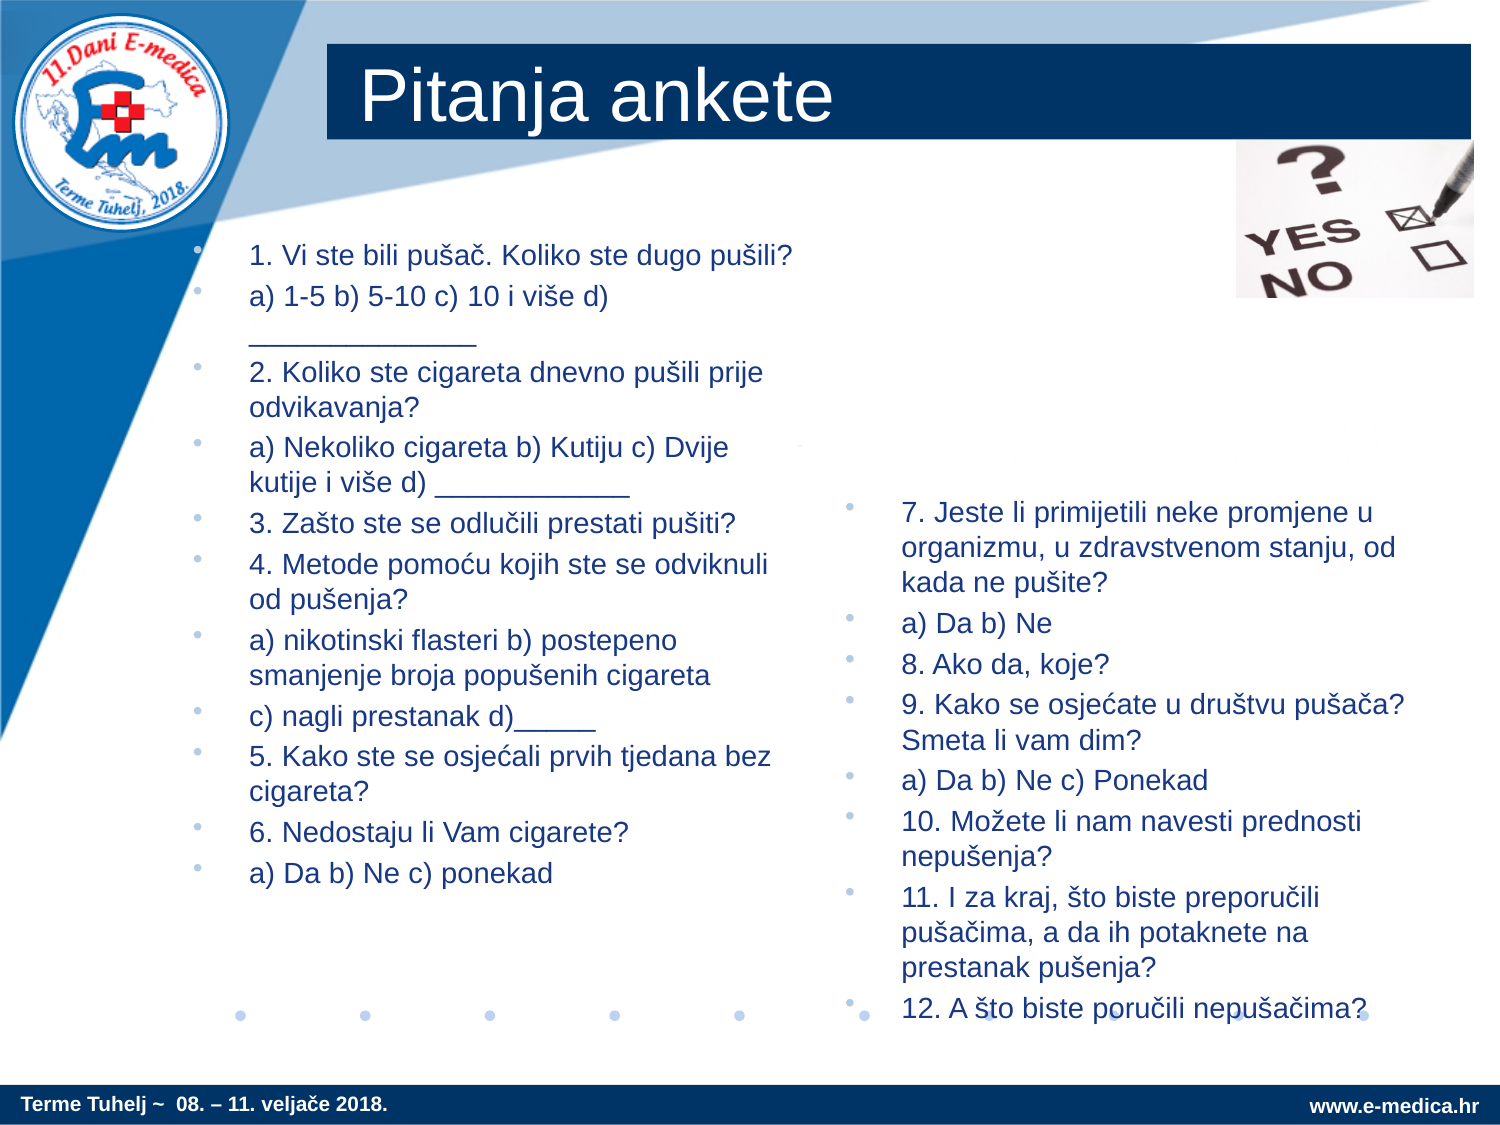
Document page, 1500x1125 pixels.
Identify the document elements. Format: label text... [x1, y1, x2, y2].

picture [0, 0, 1500, 843]
list 7. Jeste li primijetili neke promjene u organizmu, u zdravstvenom stanju, od kada ne pušite? a) Da b) Ne 8. Ako da, koje? 9. Kako se osjećate u društvu pušača? Smeta li vam dim? a) Da b) Ne c) Ponekad 10. Možete li nam navesti prednosti nepušenja? 11. I za kraj, što biste preporučili pušačima, a da ih potaknete na prestanak pušenja? 12. A što biste poručili nepušačima? [830, 485, 1447, 1125]
list 1. Vi ste bili pušač. Koliko ste dugo pušili? a) 1-5 b) 5-10 c) 10 i više d) ______________ 2. Koliko ste cigareta dnevno pušili prije odvikavanja? a) Nekoliko cigareta b) Kutiju c) Dvije kutije i više d) ____________ 3. Zašto ste se odlučili prestati pušiti? 4. Metode pomoću kojih ste se odviknuli od pušenja? a) nikotinski flasteri b) postepeno smanjenje broja popušenih cigareta c) nagli prestanak d)_____ 5. Kako ste se osjećali prvih tjedana bez cigareta? 6. Nedostaju li Vam cigarete? a) Da b) Ne c) ponekad [177, 228, 813, 1083]
title Pitanja ankete [327, 43, 1471, 140]
